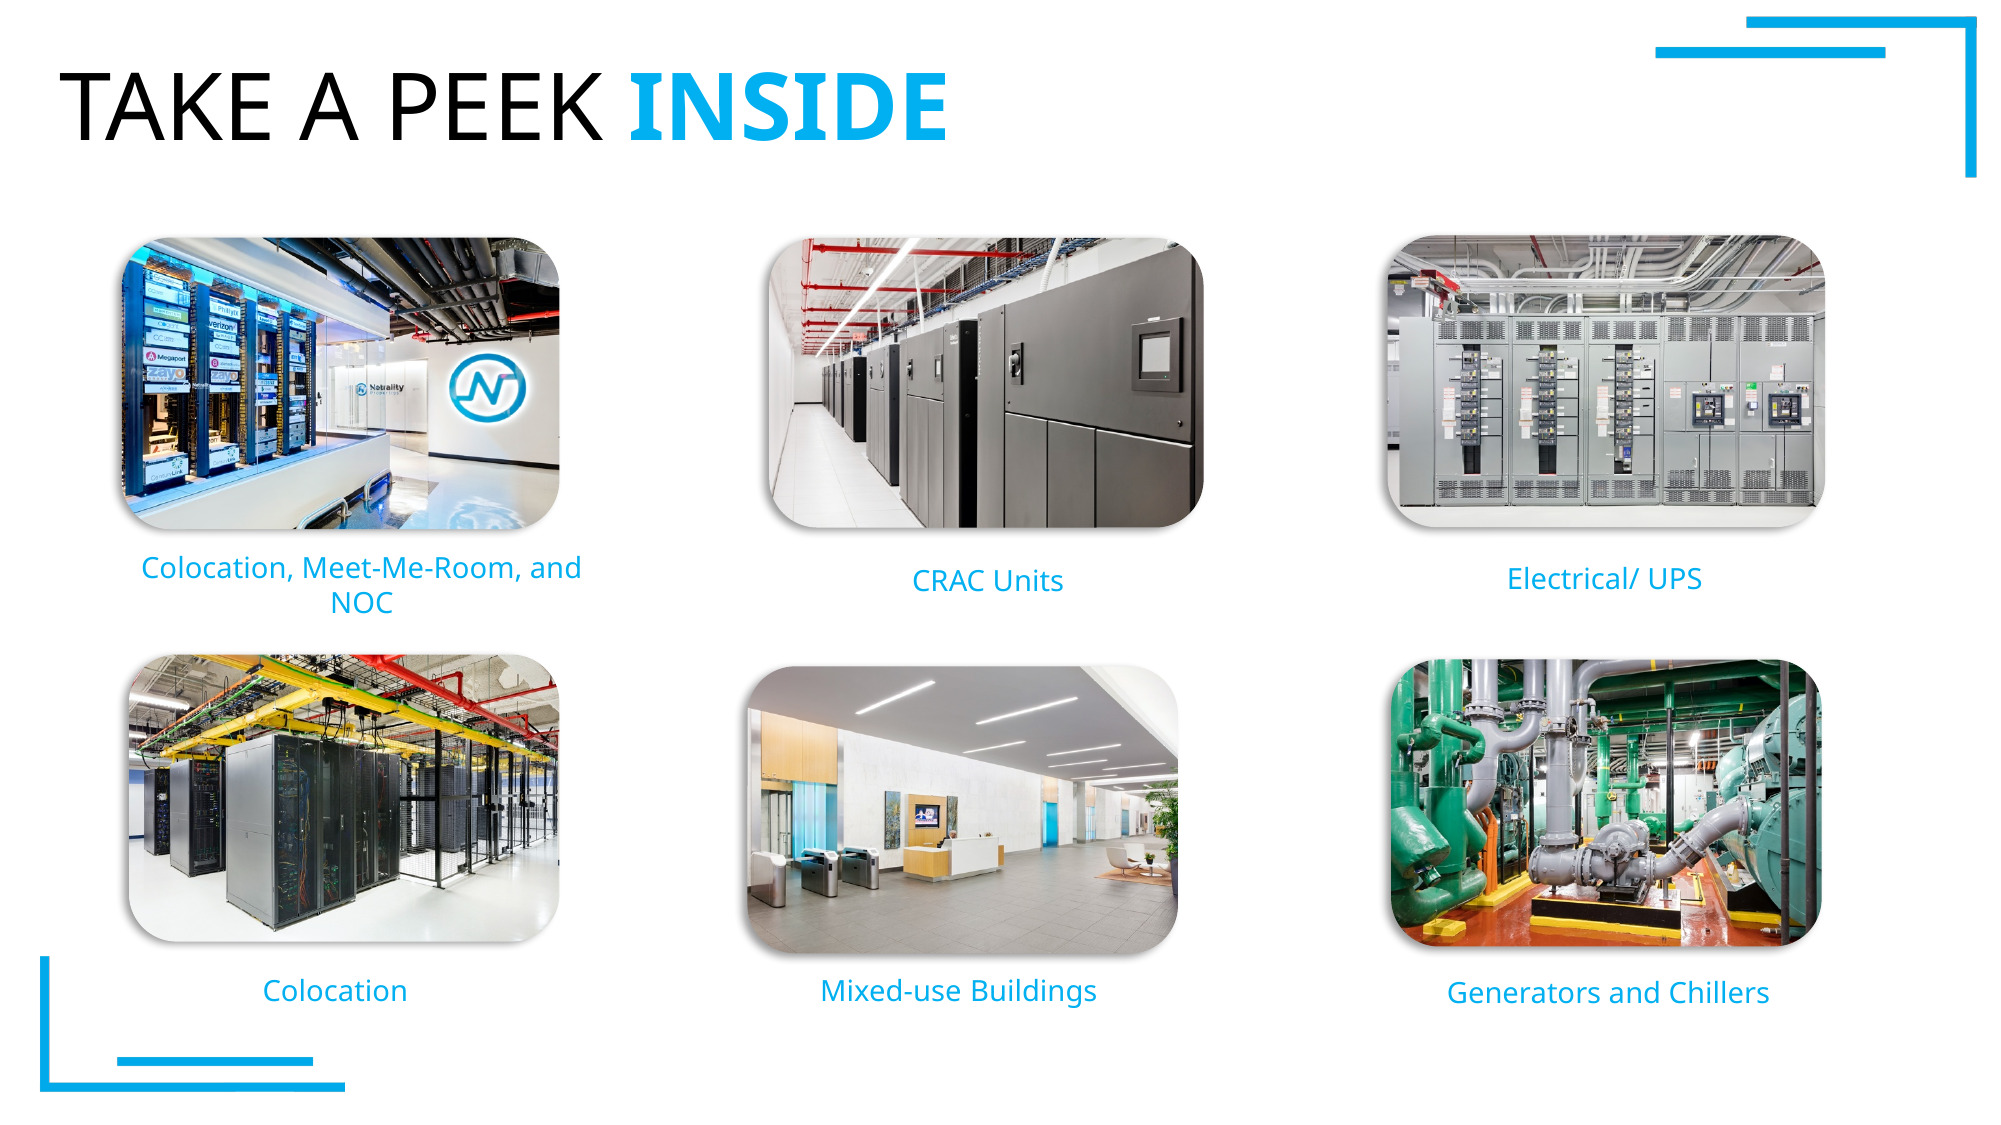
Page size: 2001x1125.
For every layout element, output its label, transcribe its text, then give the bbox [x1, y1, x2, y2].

picture [121, 237, 560, 530]
text_box CRAC Units [838, 554, 1139, 605]
picture [1387, 235, 1826, 528]
picture [128, 654, 560, 942]
text_box Colocation [345, 964, 583, 1015]
text_box Colocation, Meet-Me-Room, and NOC [114, 542, 609, 627]
text_box TAKE A PEEK INSIDE [44, 38, 1633, 167]
picture [747, 666, 1178, 954]
text_box Generators and Chillers [1361, 966, 1856, 1017]
picture [1633, 0, 1988, 184]
picture [769, 237, 1204, 528]
picture [21, 946, 345, 1105]
text_box Electrical/ UPS [1458, 553, 1759, 603]
picture [1391, 659, 1822, 947]
text_box Mixed-use Buildings [715, 956, 1210, 1017]
